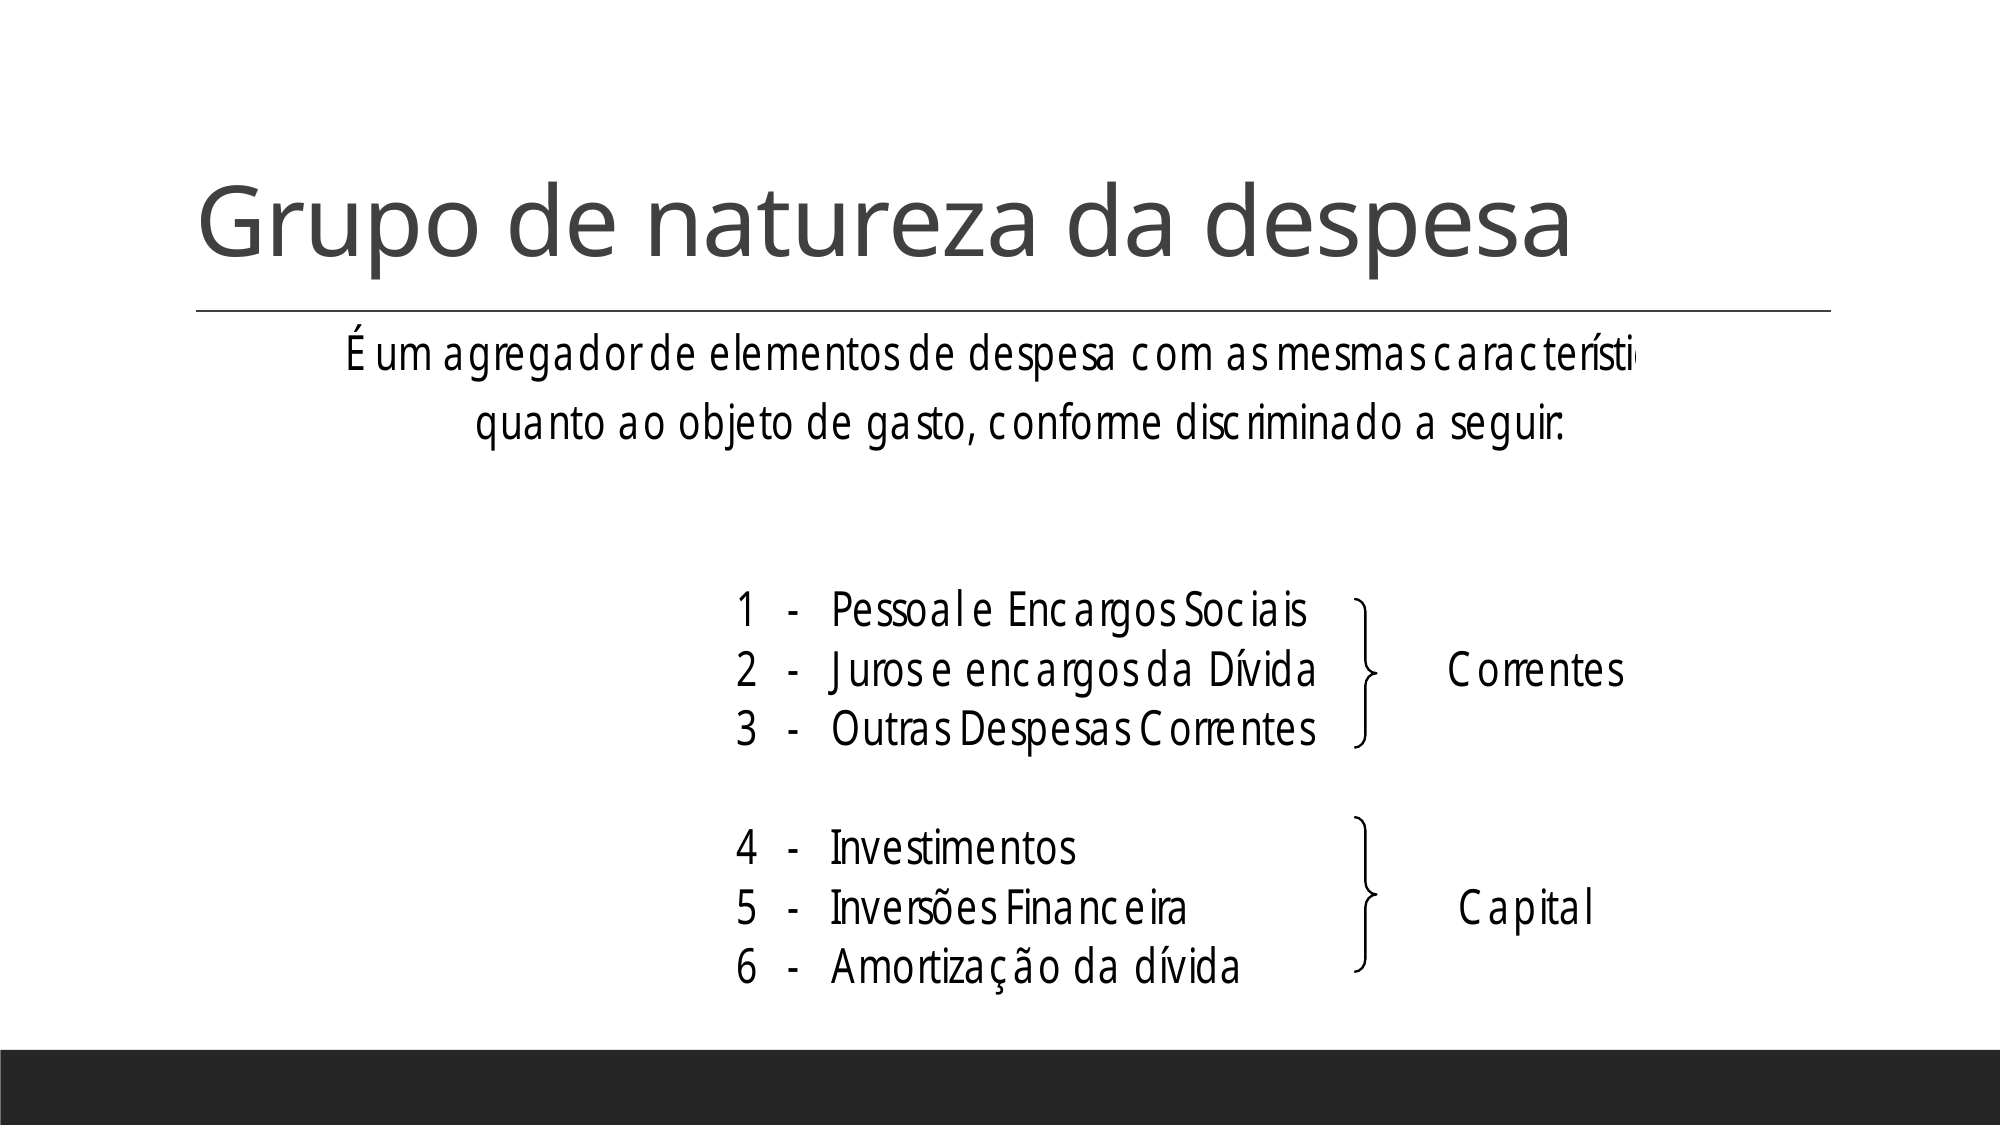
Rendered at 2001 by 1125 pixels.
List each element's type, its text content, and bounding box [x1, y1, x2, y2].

title Grupo de natureza da despesa [180, 47, 1830, 285]
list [318, 321, 1636, 995]
